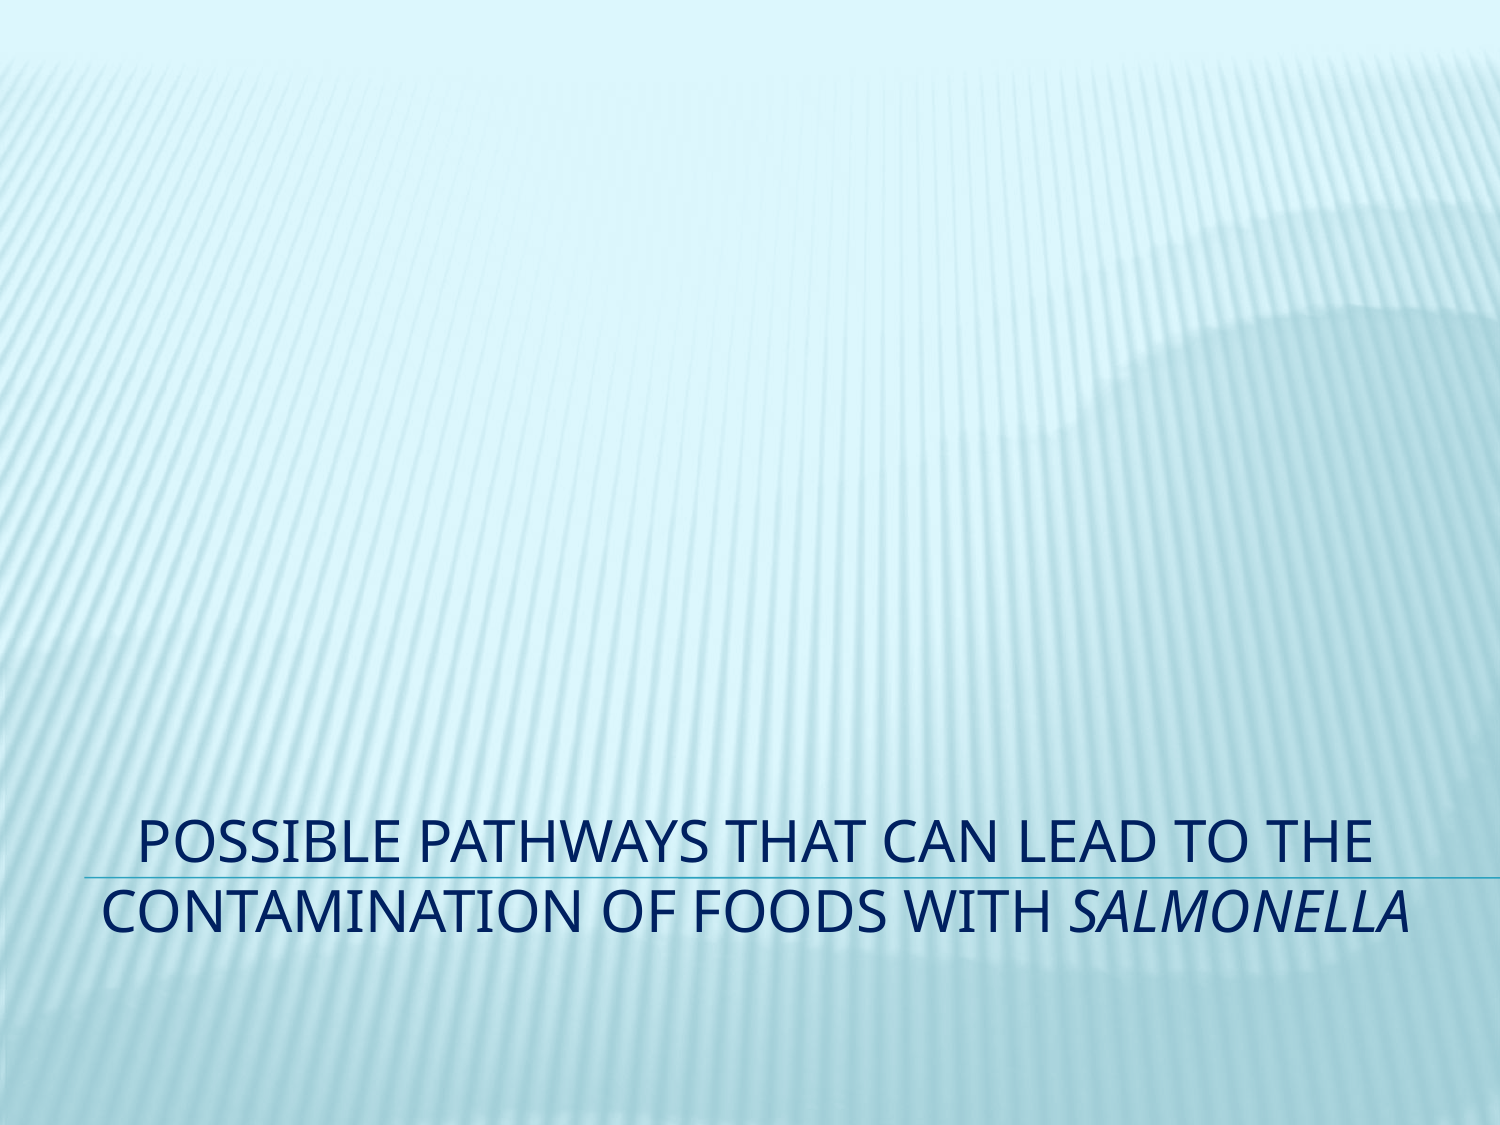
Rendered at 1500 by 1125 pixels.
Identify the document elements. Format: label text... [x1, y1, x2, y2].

title POSSIBLE PATHWAYS THAT CAN LEAD TO THE CONTAMINATION OF FOODS WITH SALMONELLA [62, 796, 1450, 997]
